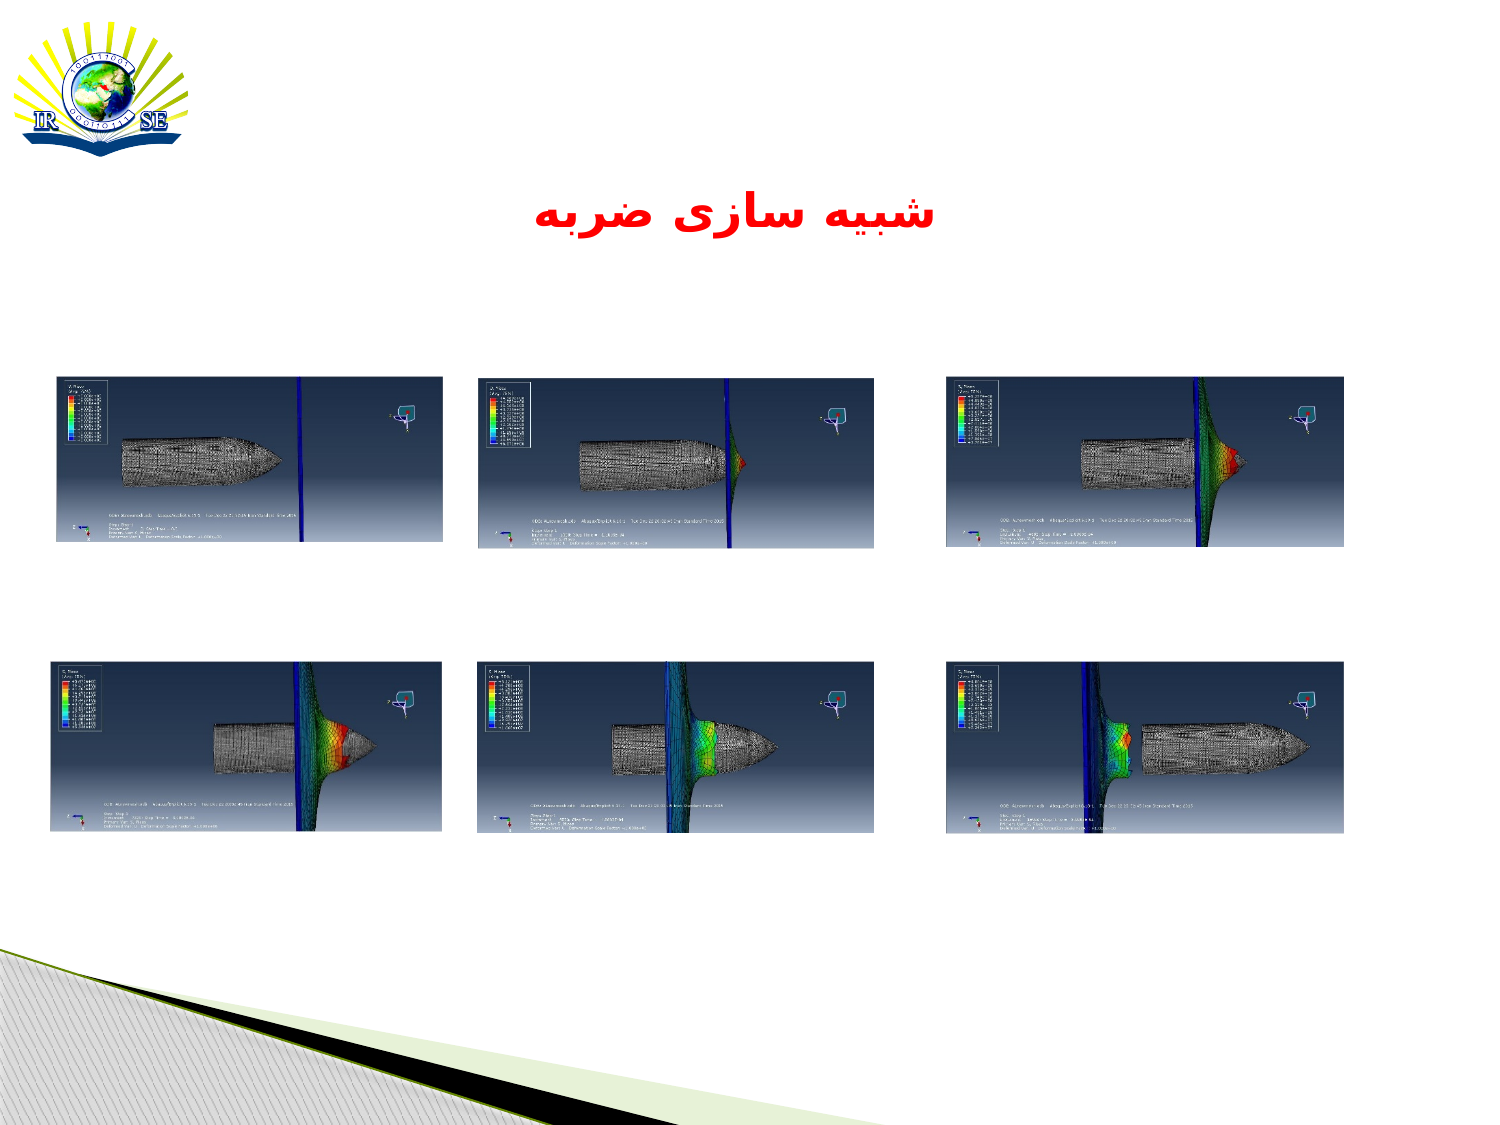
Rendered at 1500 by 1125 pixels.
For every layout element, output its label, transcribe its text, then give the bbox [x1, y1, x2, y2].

picture [56, 376, 443, 543]
title شبیه سازی ضربه [125, 174, 1363, 244]
picture [478, 378, 874, 550]
picture [946, 376, 1345, 547]
picture [12, 12, 192, 157]
picture [50, 661, 442, 832]
picture [477, 661, 874, 833]
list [946, 661, 1345, 834]
